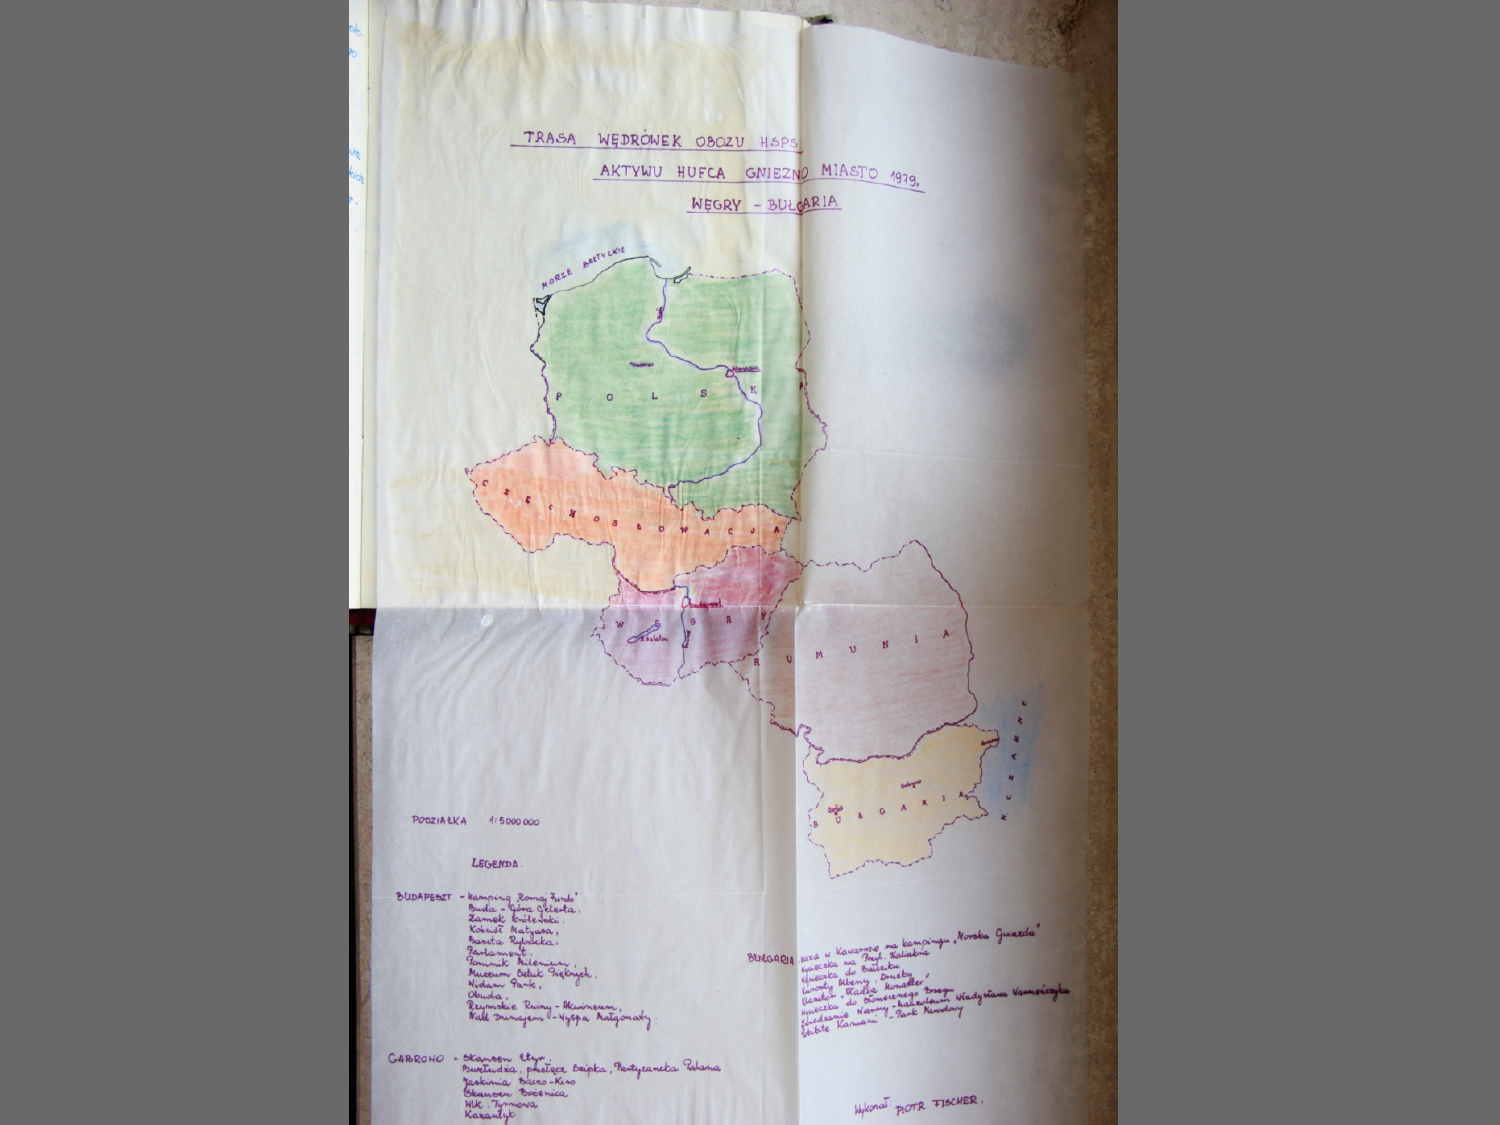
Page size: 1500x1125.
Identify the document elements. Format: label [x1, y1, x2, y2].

picture [169, 1, 1296, 1124]
